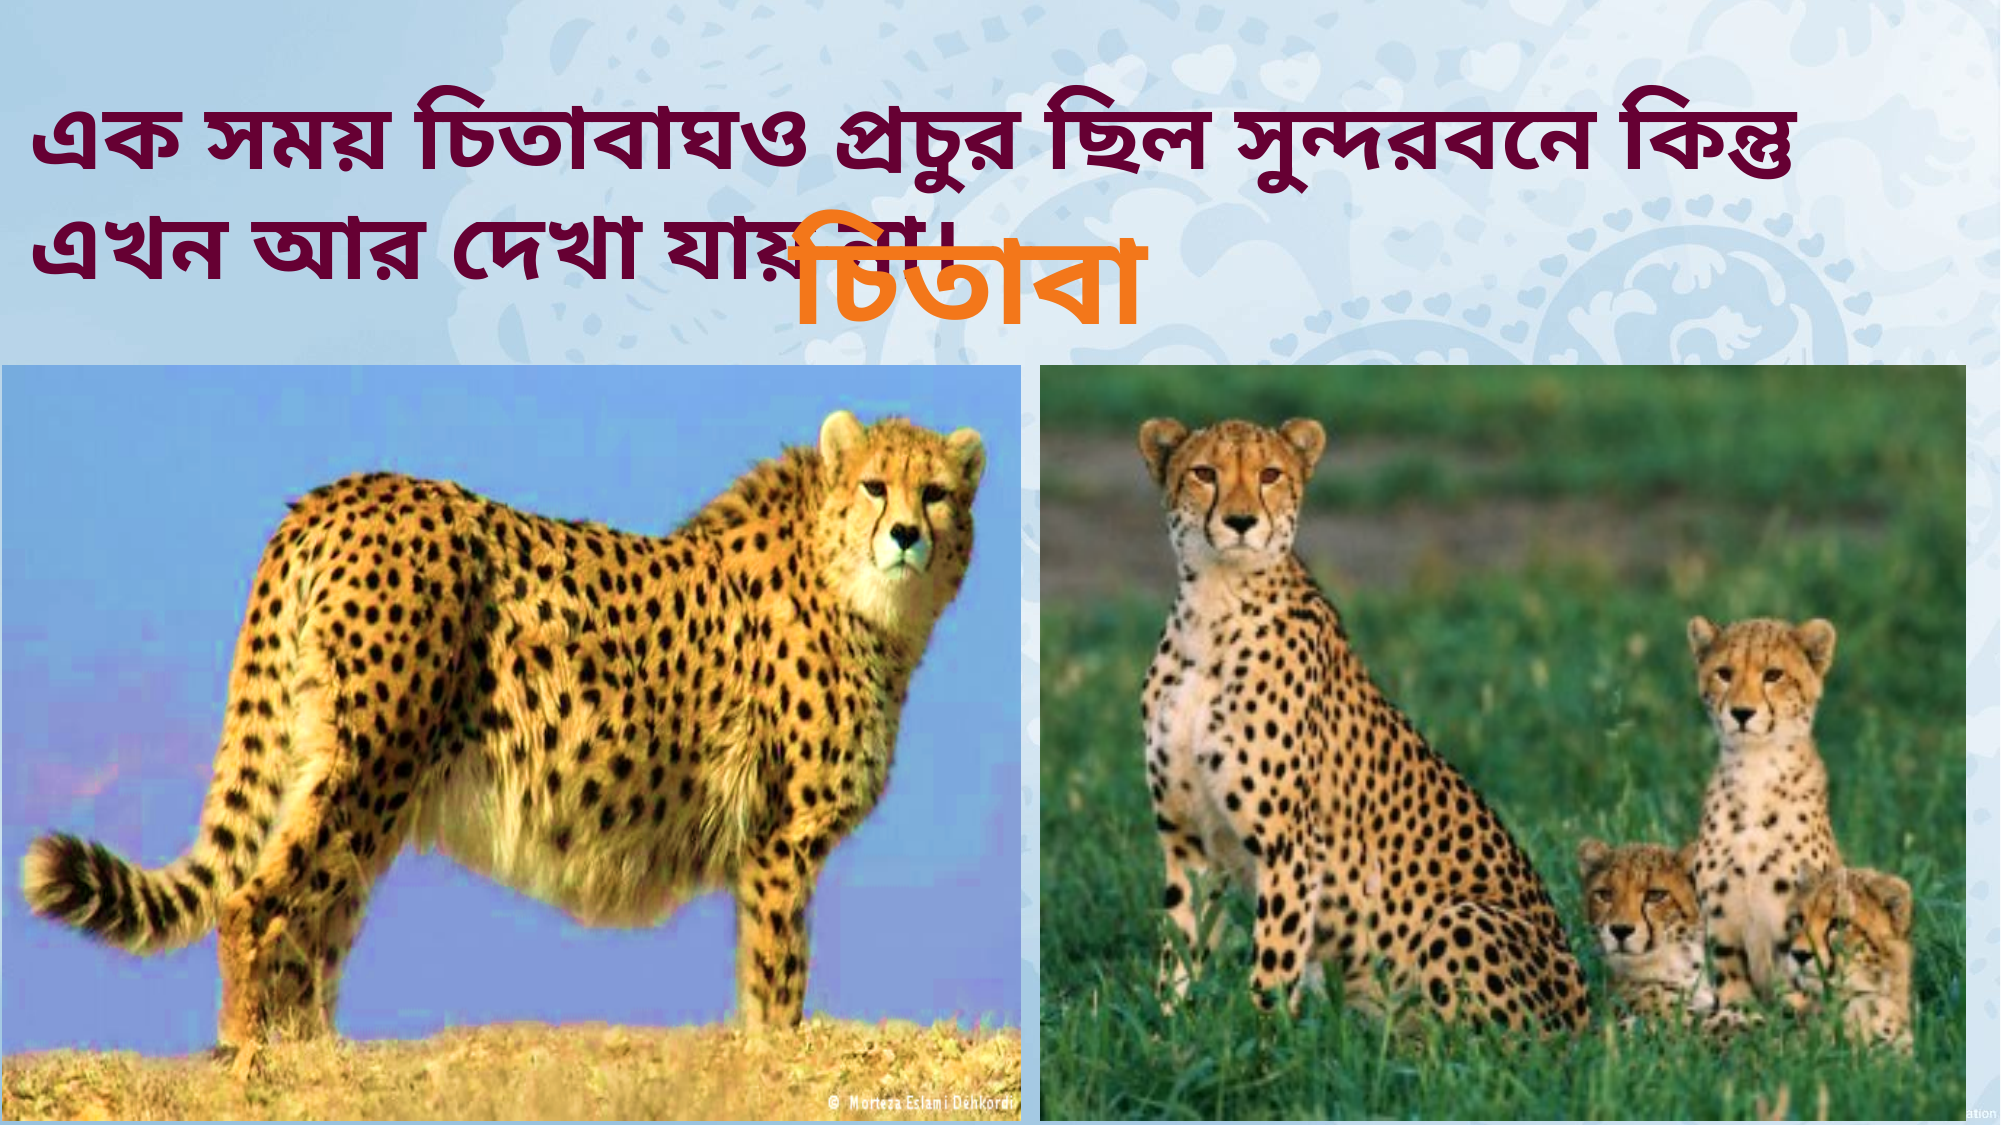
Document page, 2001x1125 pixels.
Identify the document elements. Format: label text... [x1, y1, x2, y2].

text_box এক সময় চিতাবাঘও প্রচুর ছিল সুন্দরবনে কিন্তু এখন আর দেখা যায় না। [15, 70, 2000, 306]
text_box চিতাবাঘ [774, 192, 1171, 508]
picture [0, 0, 2001, 1125]
